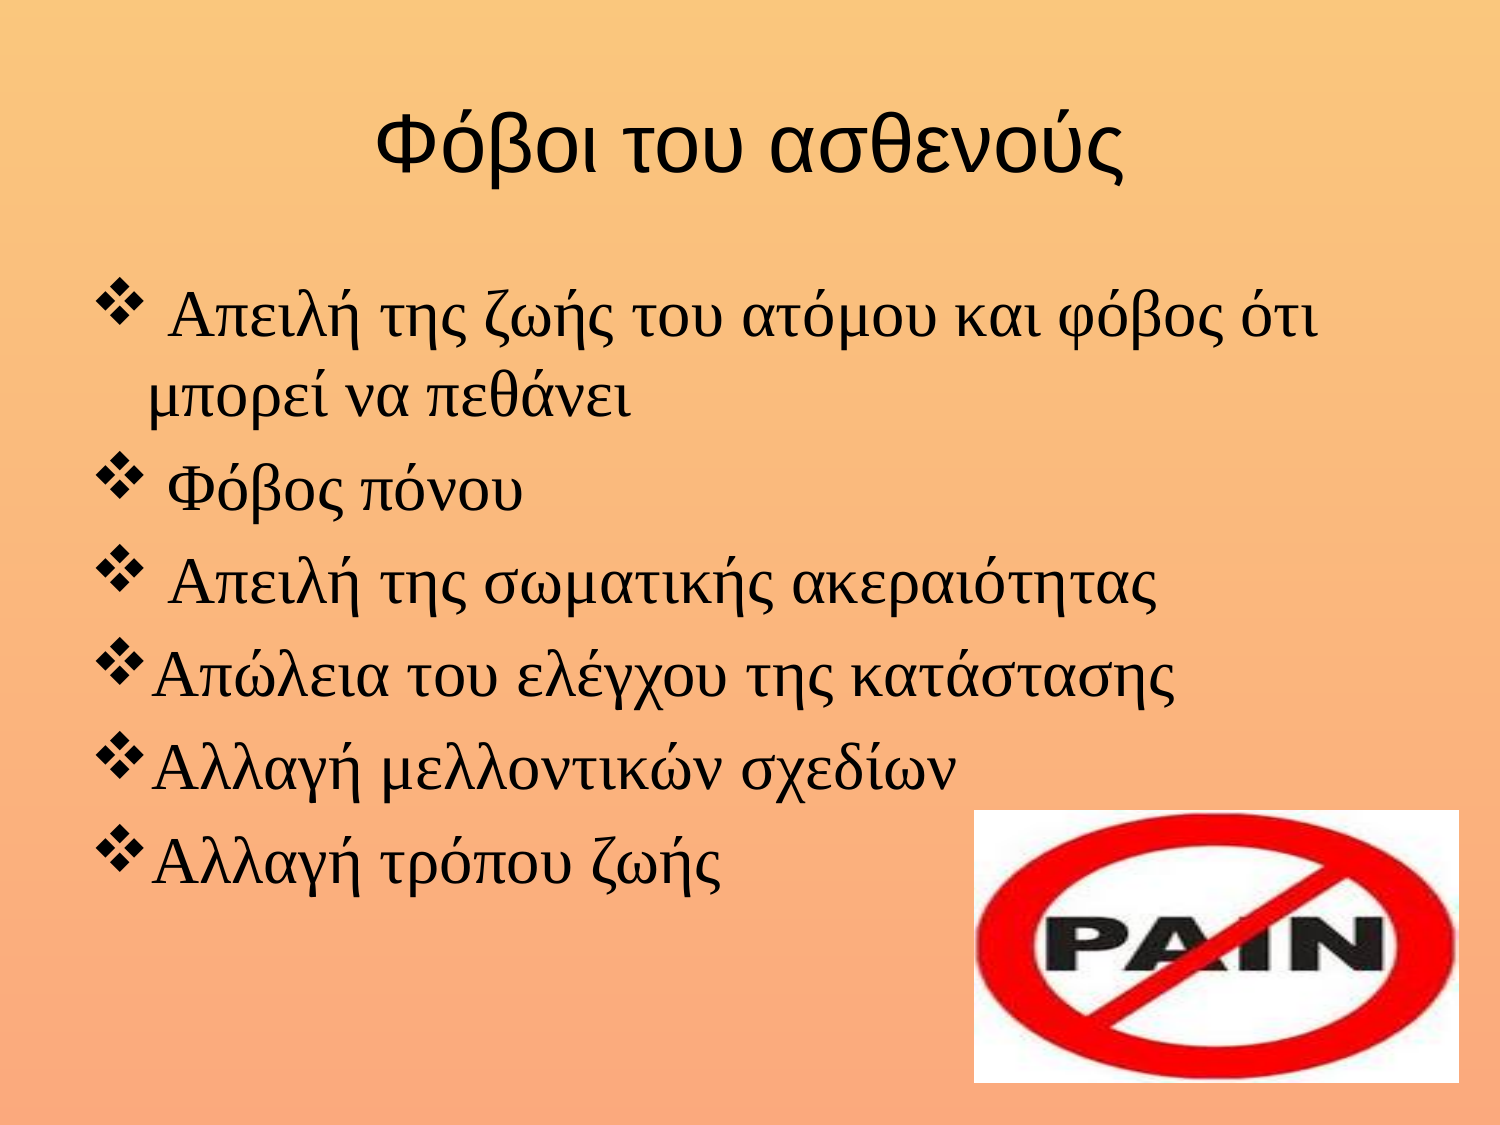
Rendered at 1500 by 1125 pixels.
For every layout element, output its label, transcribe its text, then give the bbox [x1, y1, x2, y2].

picture [974, 810, 1459, 1083]
title Φόβοι του ασθενούς [75, 45, 1425, 233]
list Απειλή της ζωής του ατόμου και φόβος ότι μπορεί να πεθάνει Φόβος πόνου Απειλή της σωματικής ακεραιότητας Απώλεια του ελέγχου της κατάστασης Αλλαγή μελλοντικών σχεδίων Αλλαγή τρόπου ζωής [75, 262, 1425, 1005]
